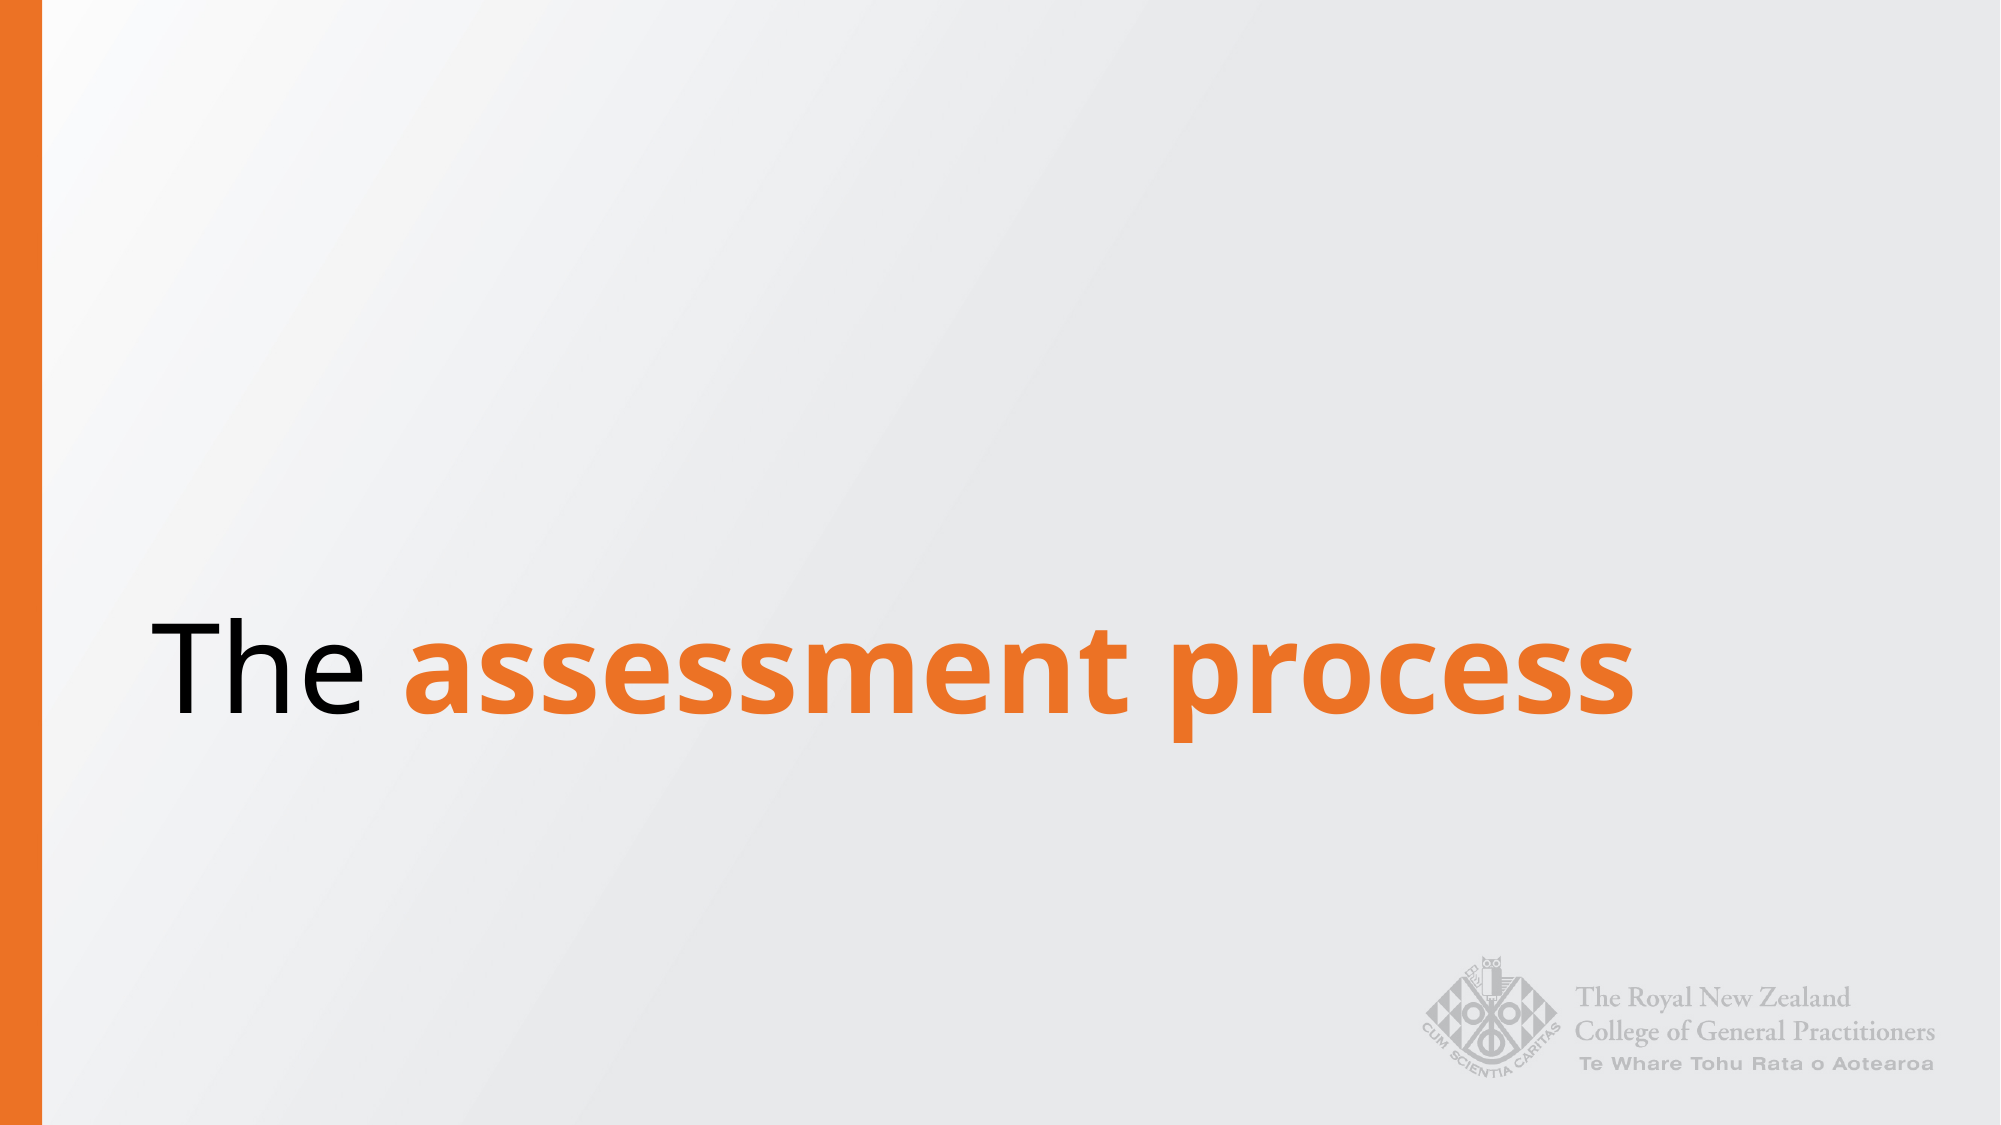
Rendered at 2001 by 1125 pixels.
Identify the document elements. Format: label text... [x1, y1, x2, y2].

title The assessment process [136, 280, 1862, 749]
picture [0, 0, 2001, 1125]
